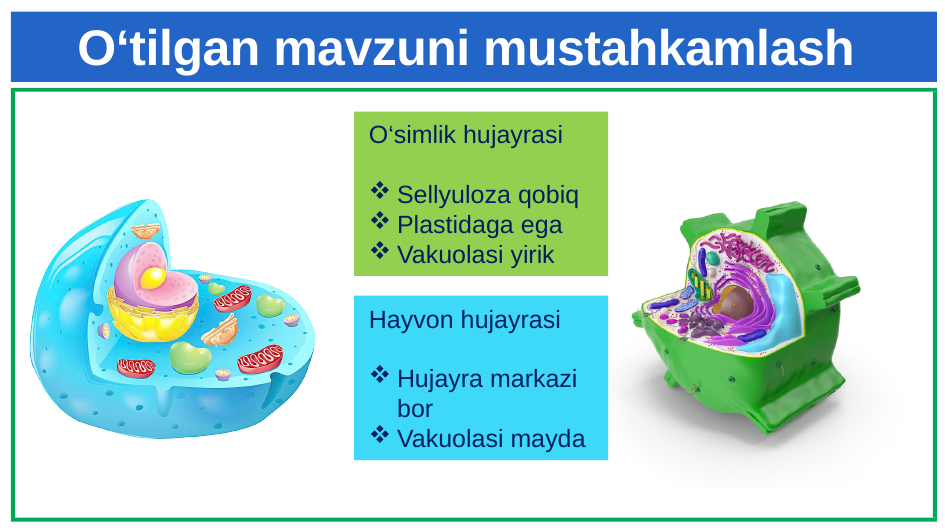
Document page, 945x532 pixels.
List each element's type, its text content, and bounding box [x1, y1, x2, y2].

title O‘tilgan mavzuni mustahkamlash [11, 0, 928, 91]
picture [17, 194, 323, 440]
picture [546, 114, 922, 490]
text_box O‘simlik hujayrasi Sellyuloza qobiq Plastidaga ega Vakuolasi yirik [354, 111, 609, 276]
text_box Hayvon hujayrasi Hujayra markazi bor Vakuolasi mayda [354, 295, 541, 461]
